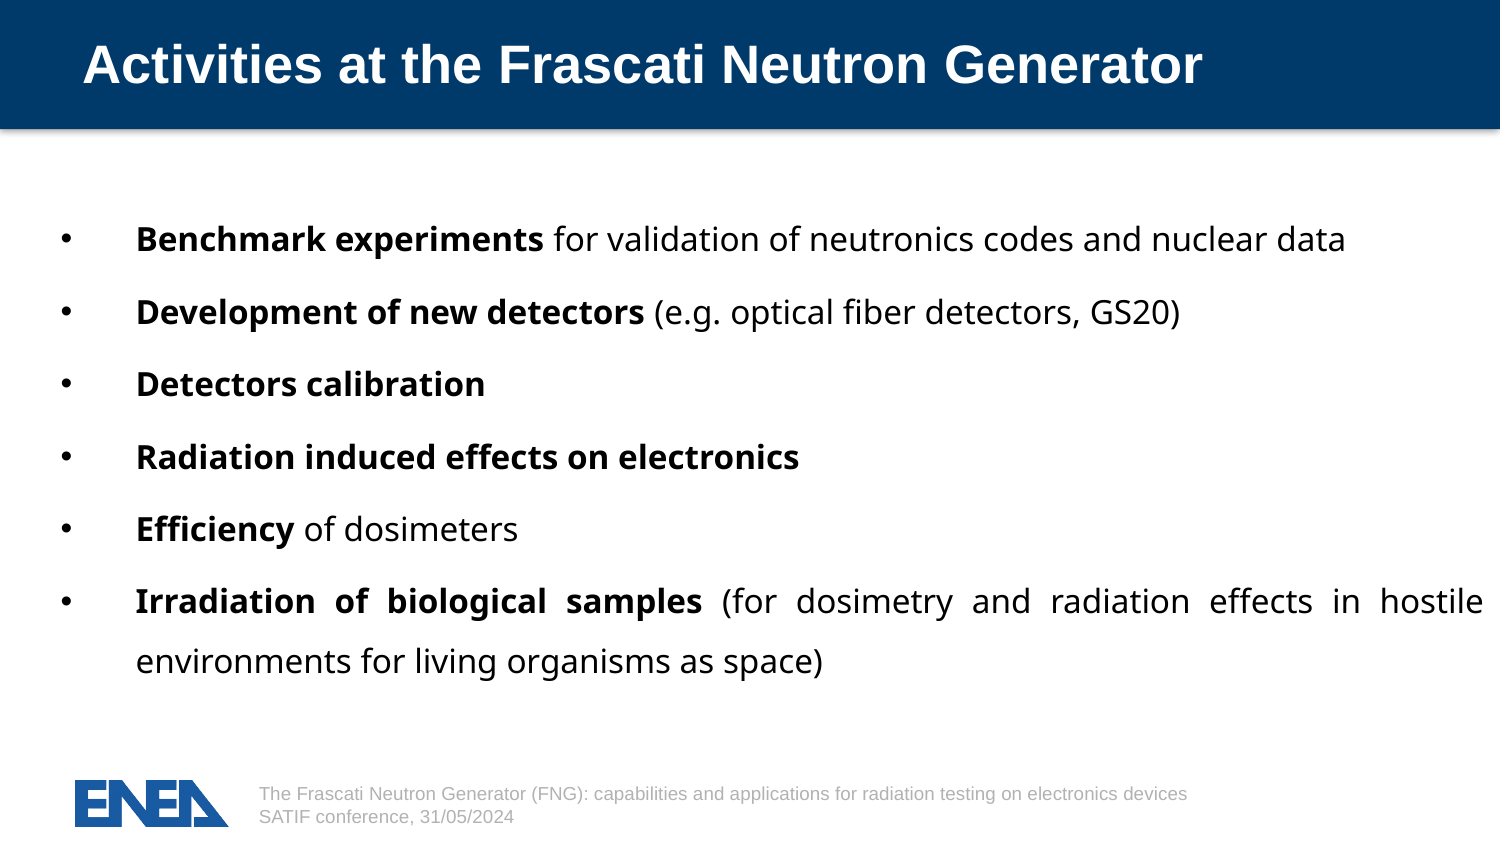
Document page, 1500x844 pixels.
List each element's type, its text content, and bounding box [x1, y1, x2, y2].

text_box Benchmark experiments for validation of neutronics codes and nuclear data​ Development of new detectors ​(e.g. optical fiber detectors, GS20) Detectors calibration ​ Radiation induced effects on electronics Efficiency of dosimeters ​ Irradiation of biological samples (for dosimetry and radiation effects in hostile environments for living organisms as space) [45, 191, 1500, 688]
picture [75, 780, 229, 827]
title Activities at the Frascati Neutron Generator [67, 29, 1418, 95]
footer The Frascati Neutron Generator (FNG): capabilities and applications for radiation testing on electronics devices SATIF conference, 31/05/2024 [243, 782, 1327, 828]
